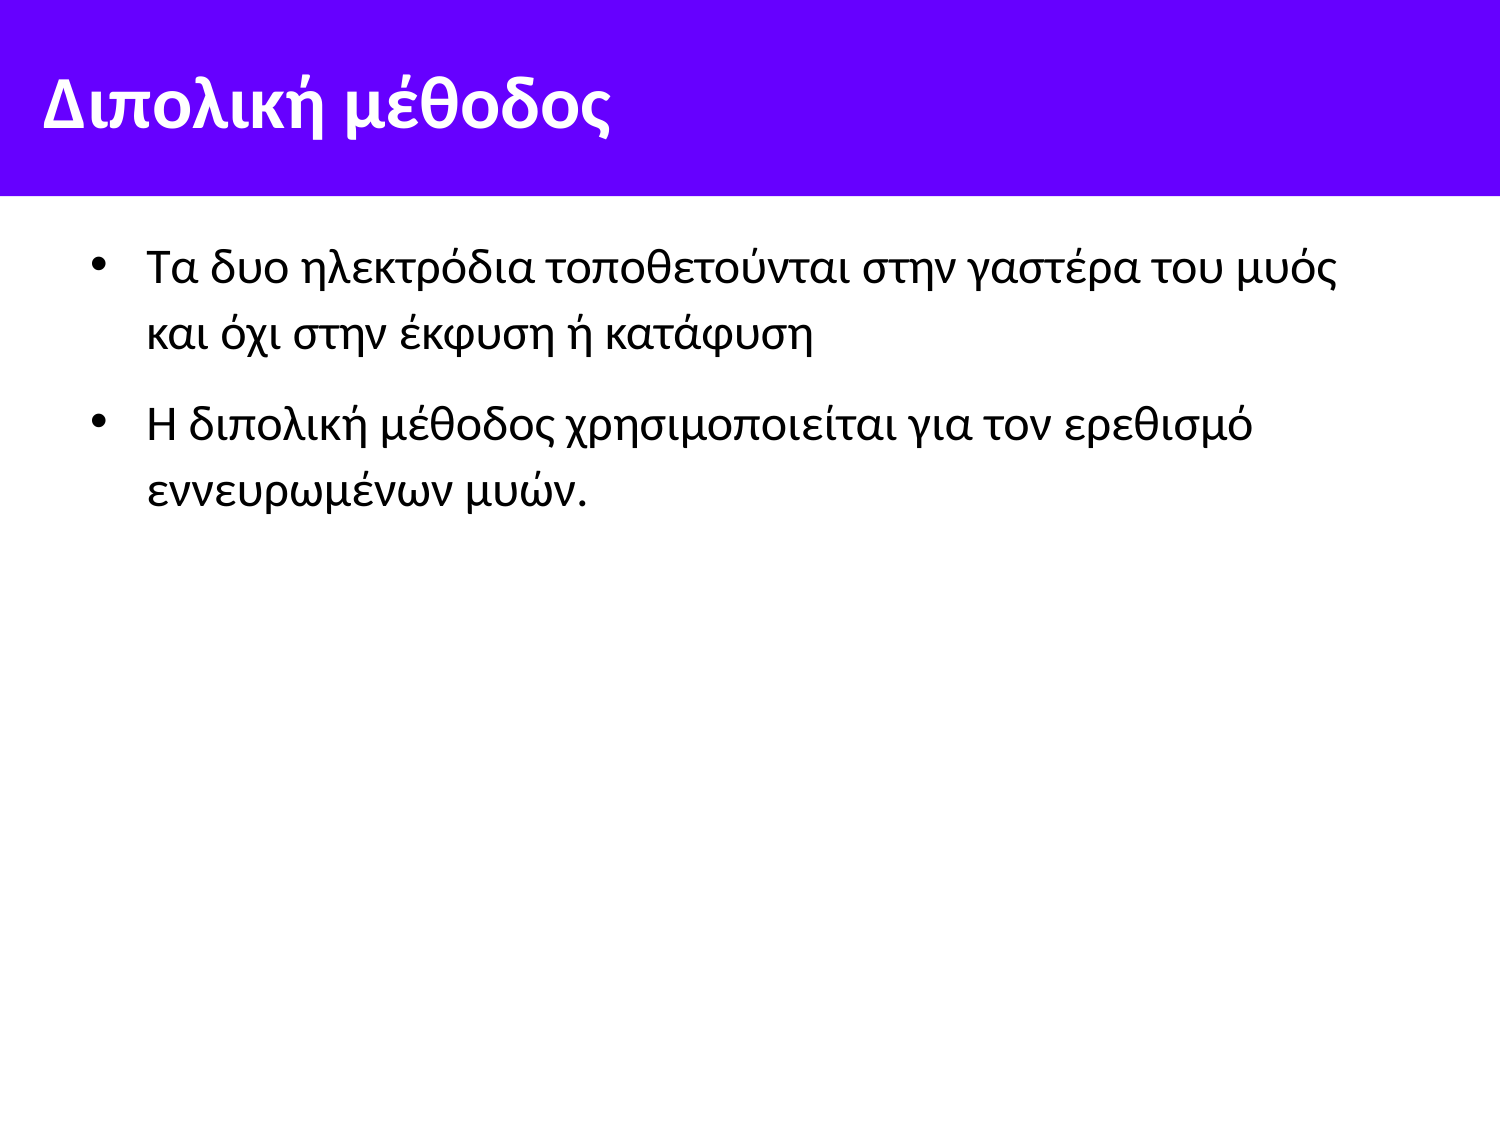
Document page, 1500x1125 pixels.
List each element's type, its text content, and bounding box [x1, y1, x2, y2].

title Διπολική μέθοδος [0, 0, 1500, 197]
list Τα δυο ηλεκτρόδια τοποθετούνται στην γαστέρα του μυός και όχι στην έκφυση ή κατάφυση Η διπολική μέθοδος χρησιμοποιείται για τον ερεθισμό εννευρωμένων μυών. [75, 219, 1425, 1024]
